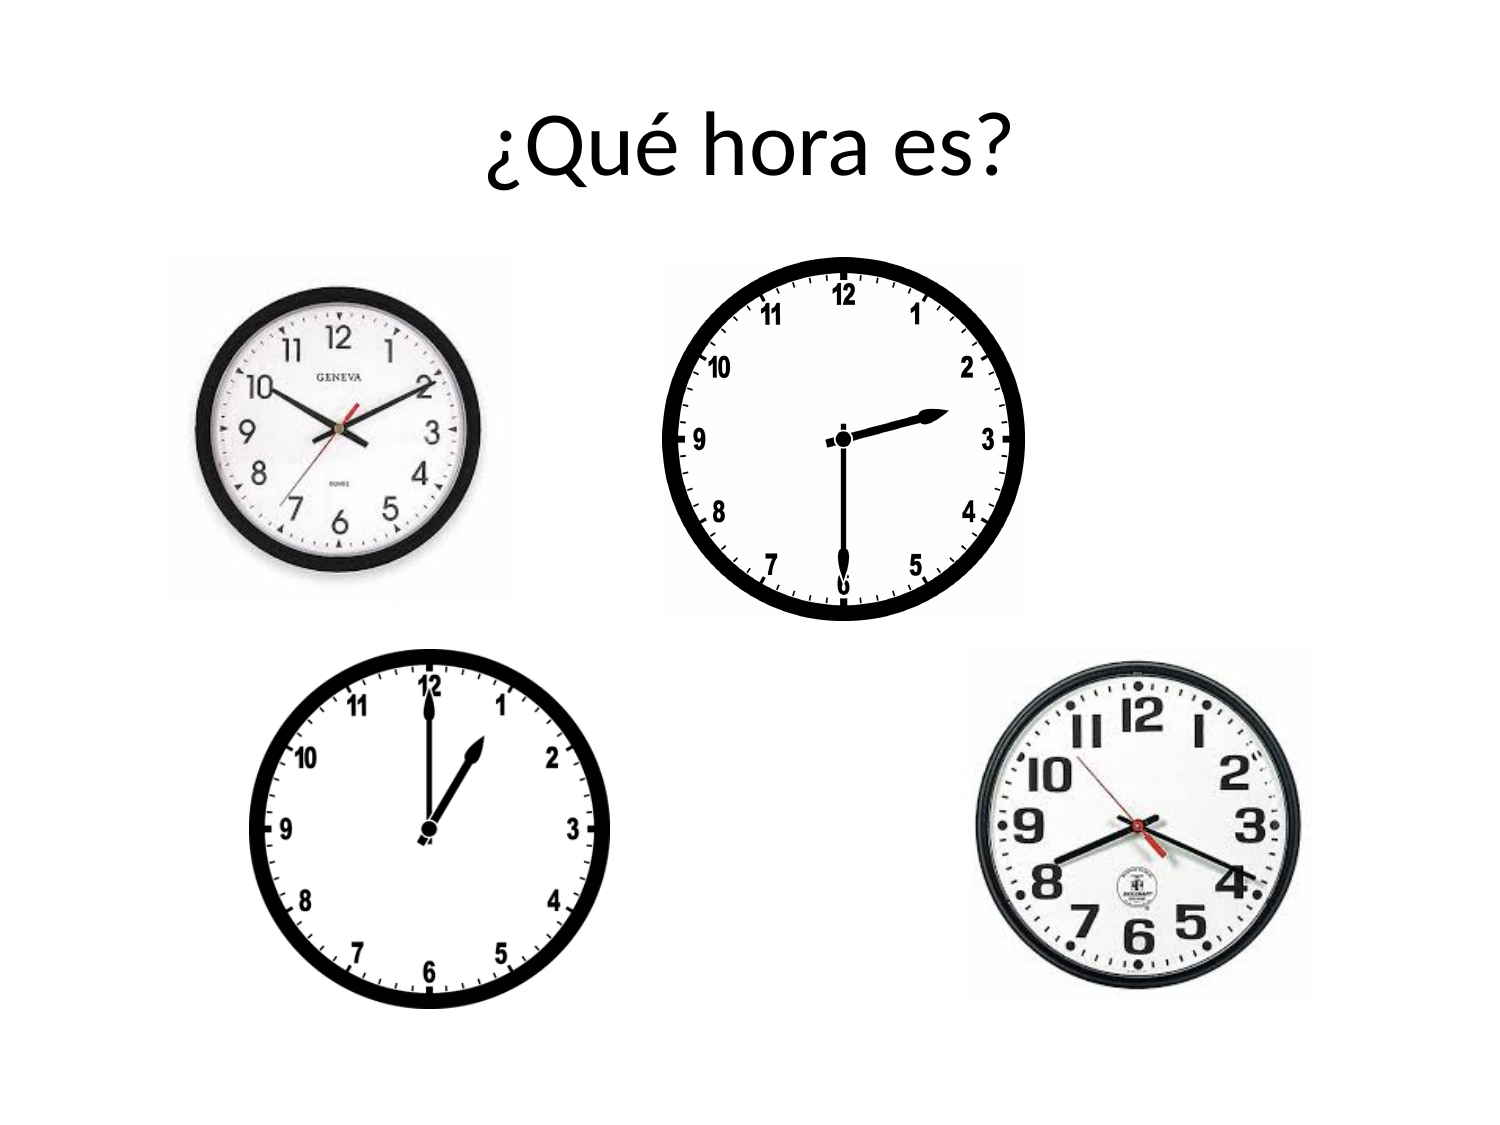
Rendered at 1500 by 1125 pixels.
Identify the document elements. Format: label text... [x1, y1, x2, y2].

picture [662, 257, 1026, 621]
picture [249, 649, 610, 1010]
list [162, 253, 515, 606]
title ¿Qué hora es? [75, 45, 1425, 233]
picture [962, 649, 1315, 1002]
